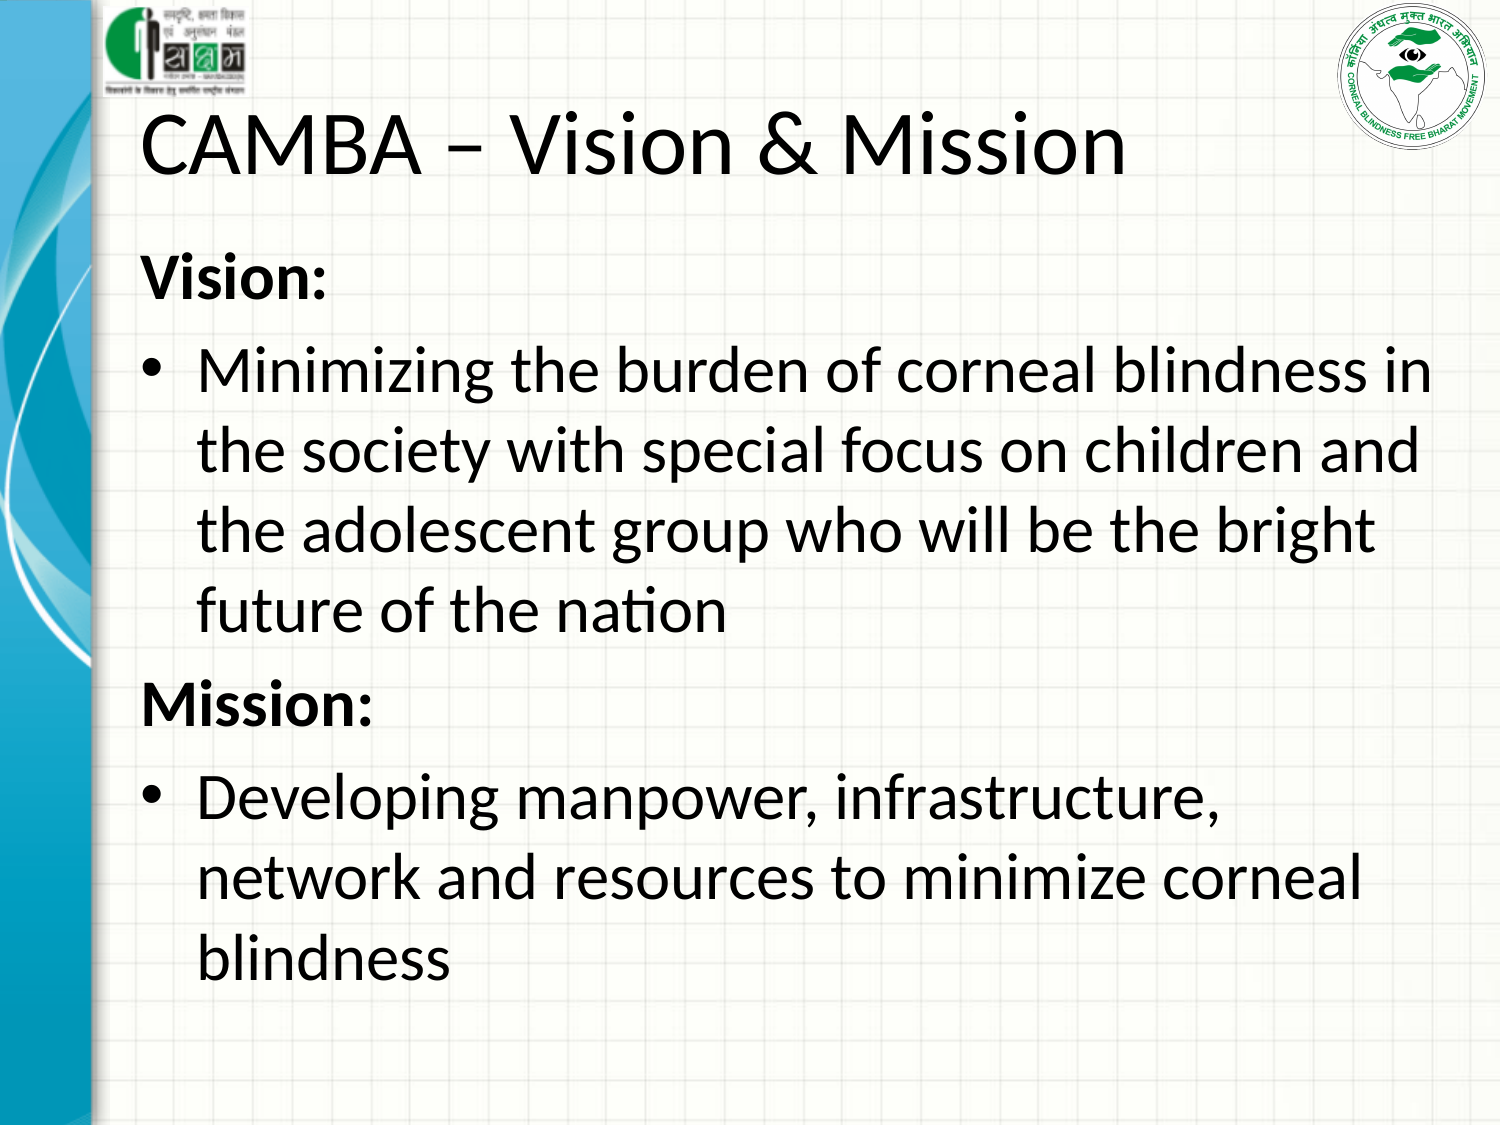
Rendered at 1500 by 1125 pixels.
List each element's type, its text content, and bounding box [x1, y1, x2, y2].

list Vision: Minimizing the burden of corneal blindness in the society with special focus on children and the adolescent group who will be the bright future of the nation Mission: Developing manpower, infrastructure, network and resources to minimize corneal blindness [125, 224, 1450, 1038]
picture [0, 0, 1500, 1125]
title CAMBA – Vision & Mission [125, 44, 1450, 224]
